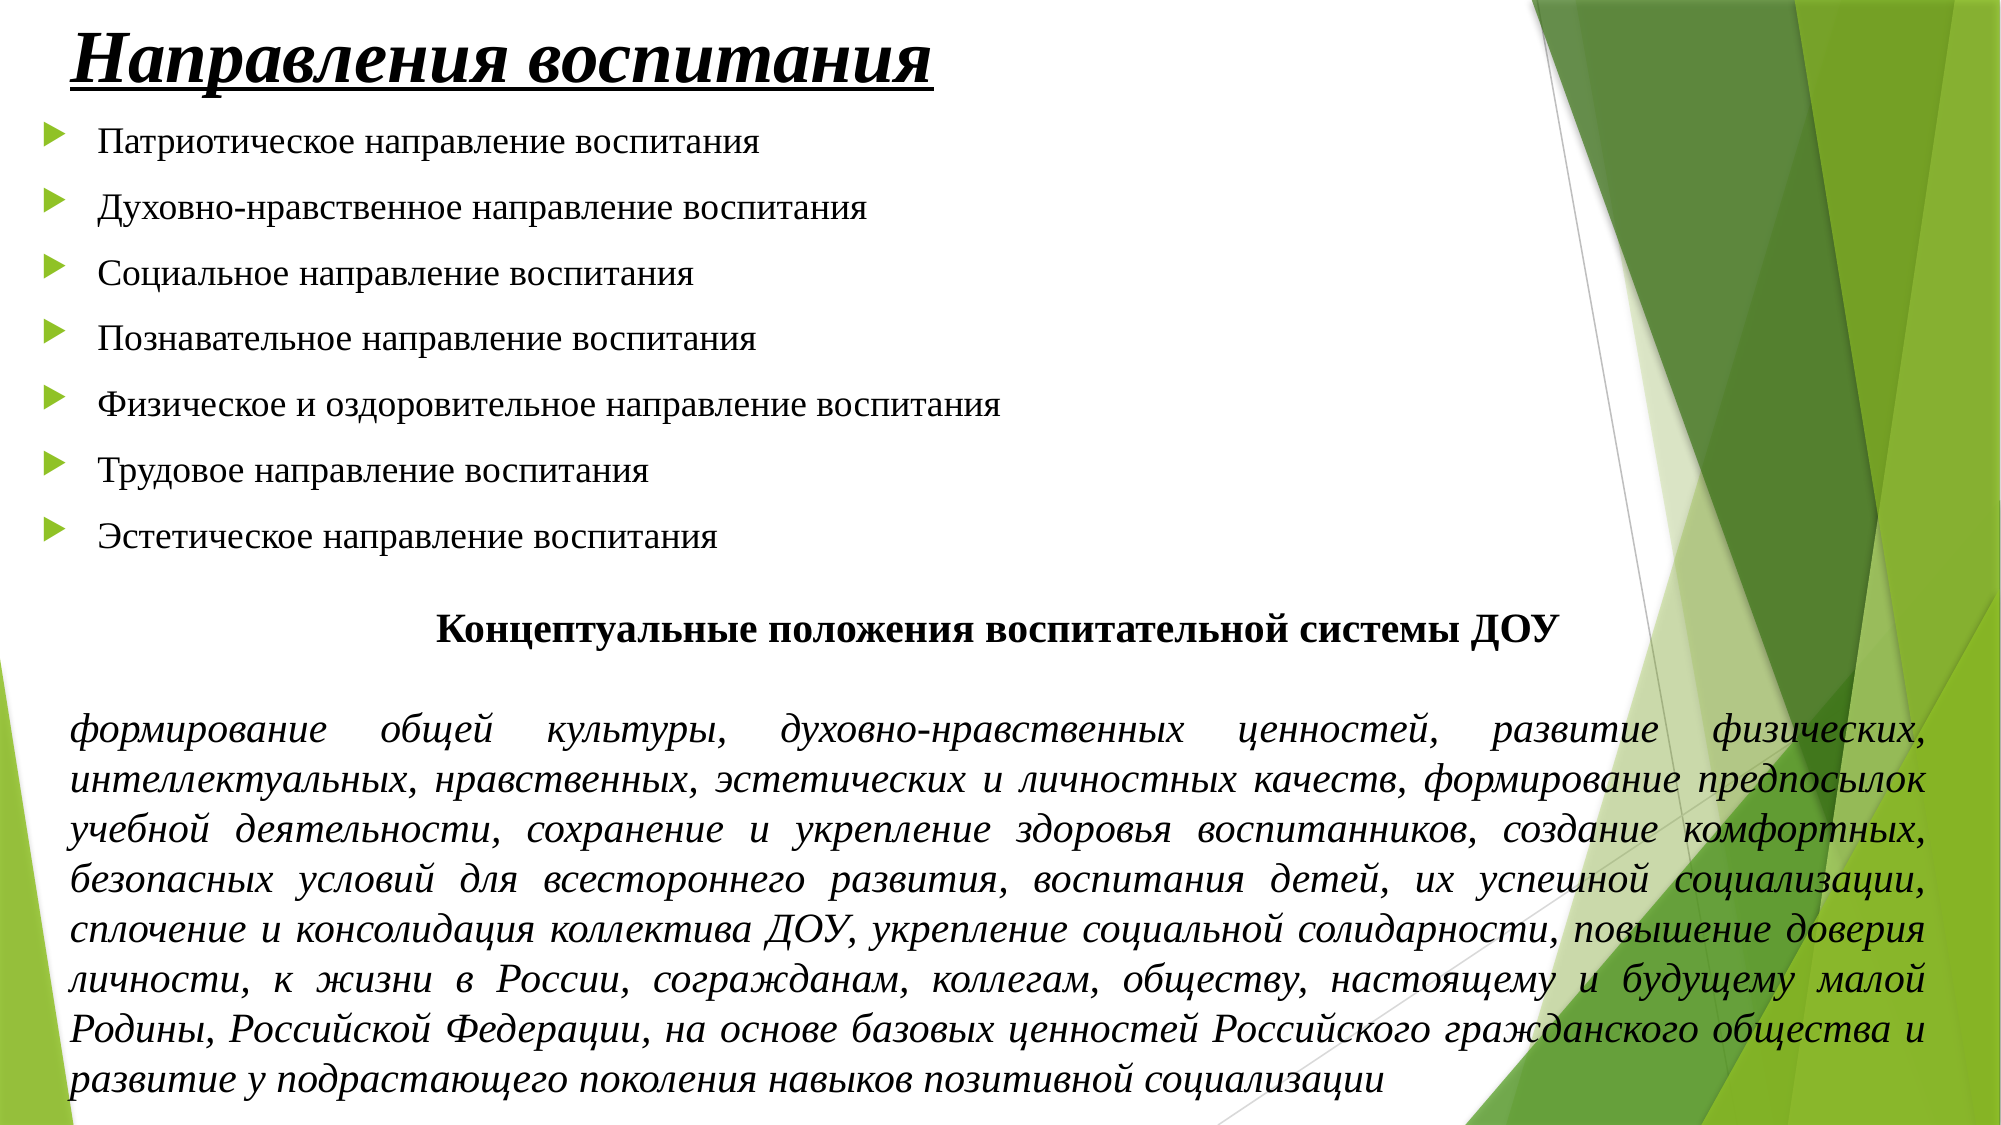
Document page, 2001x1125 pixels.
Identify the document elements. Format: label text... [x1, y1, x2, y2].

list Патриотическое направление воспитания Духовно-нравственное направление воспитания Социальное направление воспитания Познавательное направление воспитания Физическое и оздоровительное направление воспитания Трудовое направление воспитания Эстетическое направление воспитания [26, 108, 1437, 745]
title Направления воспитания [55, 0, 1466, 217]
text_box Концептуальные положения воспитательной системы ДОУ формирование общей культуры, духовно-нравственных ценностей, развитие физических, интеллектуальных, нравственных, эстетических и личностных качеств, формирование предпосылок учебной деятельности, сохранение и укрепление здоровья воспитанников, создание комфортных, безопасных условий для всестороннего развития, воспитания детей, их успешной социализации, сплочение и консолидация коллектива ДОУ, укрепление социальной солидарности, повышение доверия личности, к жизни в России, согражданам, коллегам, обществу, настоящему и будущему малой Родины, Российской Федерации, на основе базовых ценностей Российского гражданского общества и развитие у подрастающего поколения навыков позитивной социализации [55, 593, 1942, 1109]
